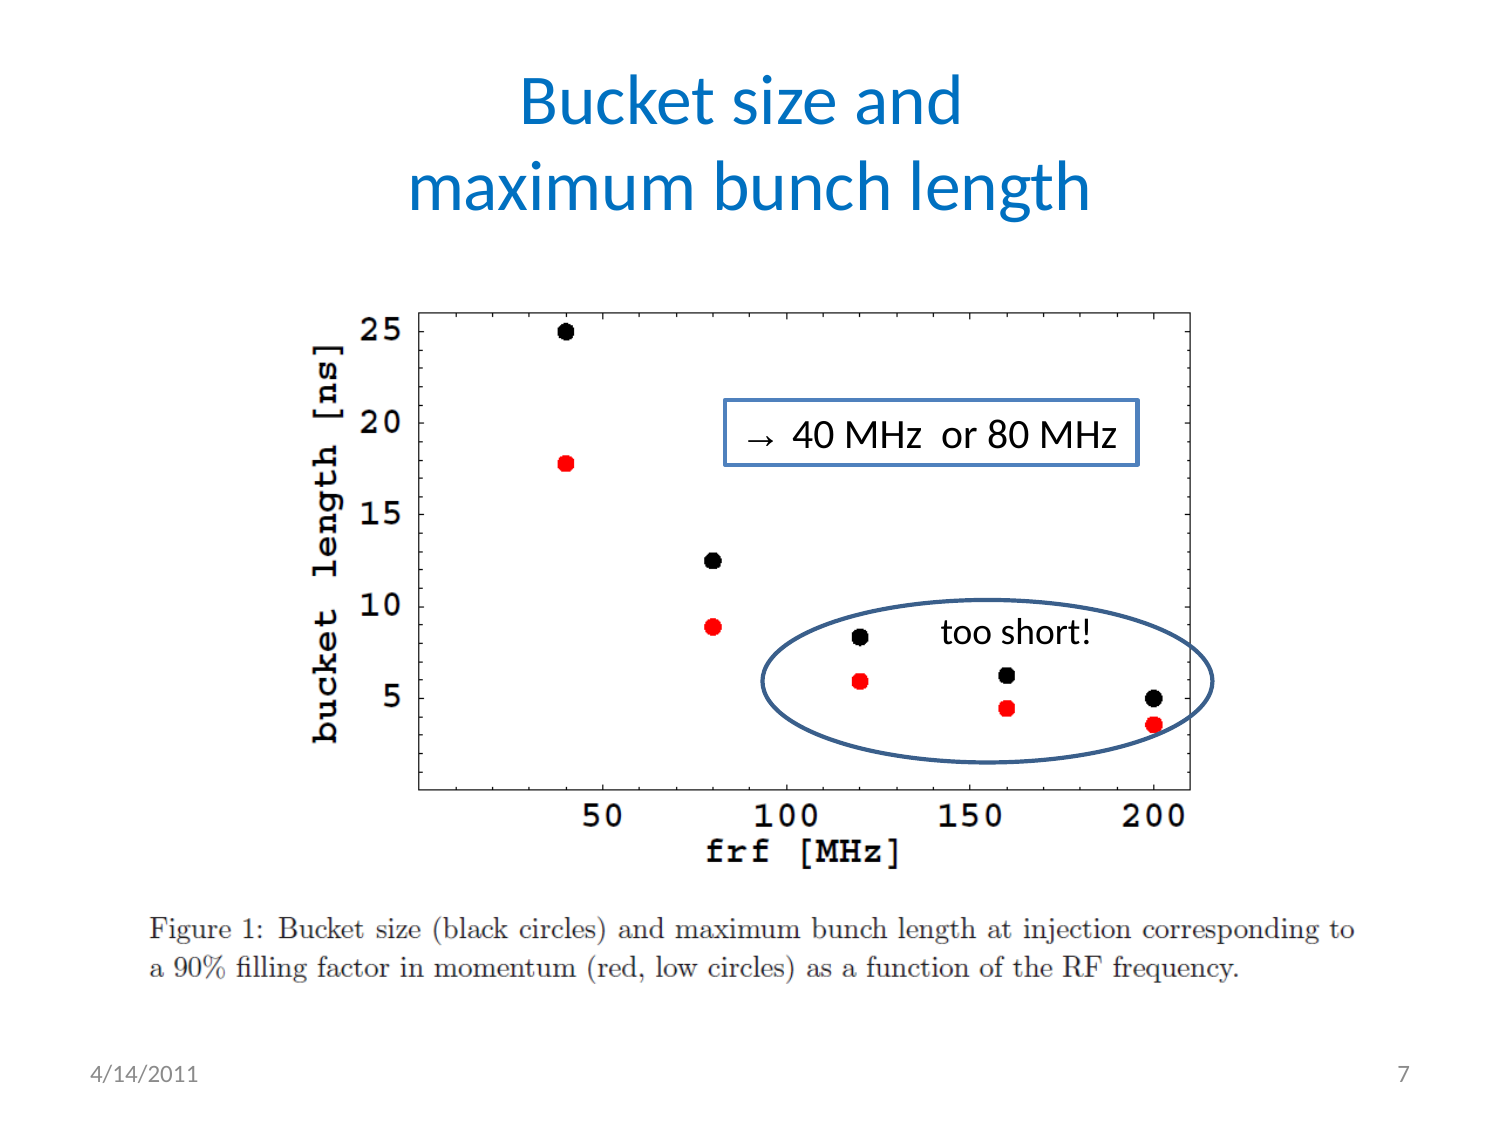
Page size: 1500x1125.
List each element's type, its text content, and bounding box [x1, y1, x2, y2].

slide_number 7 [1074, 1042, 1425, 1103]
title Bucket size and maximum bunch length [75, 45, 1425, 233]
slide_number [75, 1042, 425, 1103]
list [131, 262, 1369, 1006]
